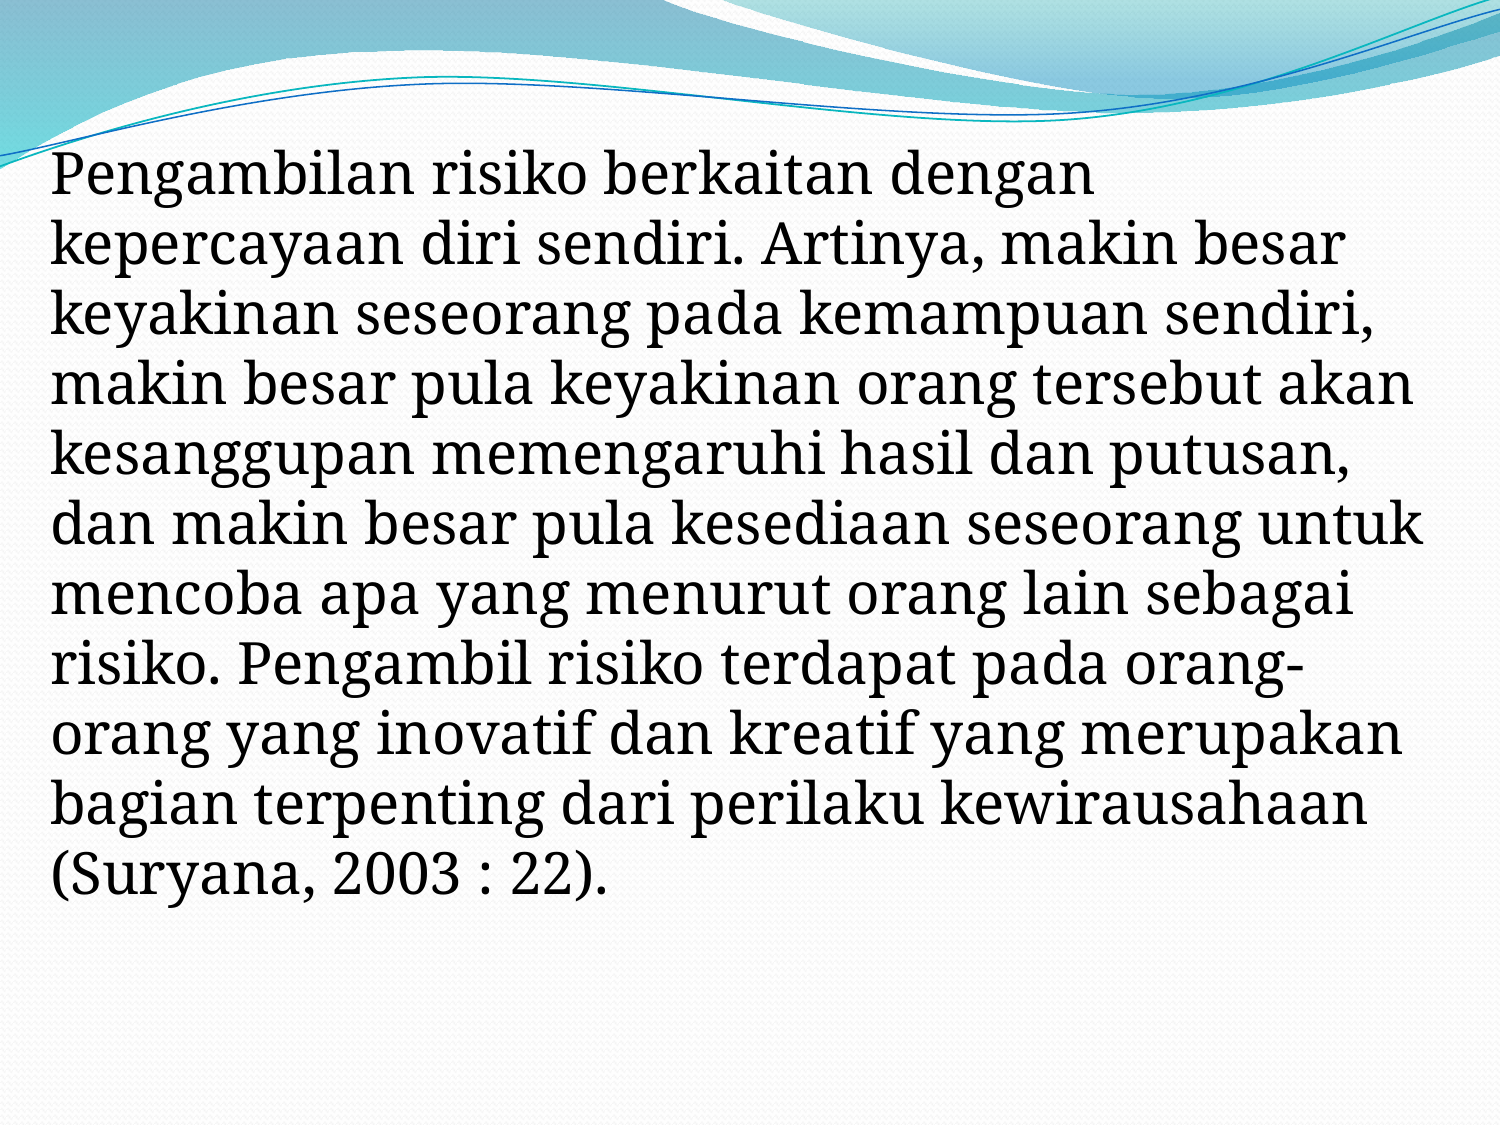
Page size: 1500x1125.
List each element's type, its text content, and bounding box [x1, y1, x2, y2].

text_box Pengambilan risiko berkaitan dengan kepercayaan diri sendiri. Artinya, makin besar keyakinan seseorang pada kemampuan sendiri, makin besar pula keyakinan orang tersebut akan kesanggupan memengaruhi hasil dan putusan, dan makin besar pula kesediaan seseorang untuk mencoba apa yang menurut orang lain sebagai risiko. Pengambil risiko terdapat pada orang-orang yang inovatif dan kreatif yang merupakan bagian terpenting dari perilaku kewirausahaan (Suryana, 2003 : 22). [35, 128, 1454, 984]
